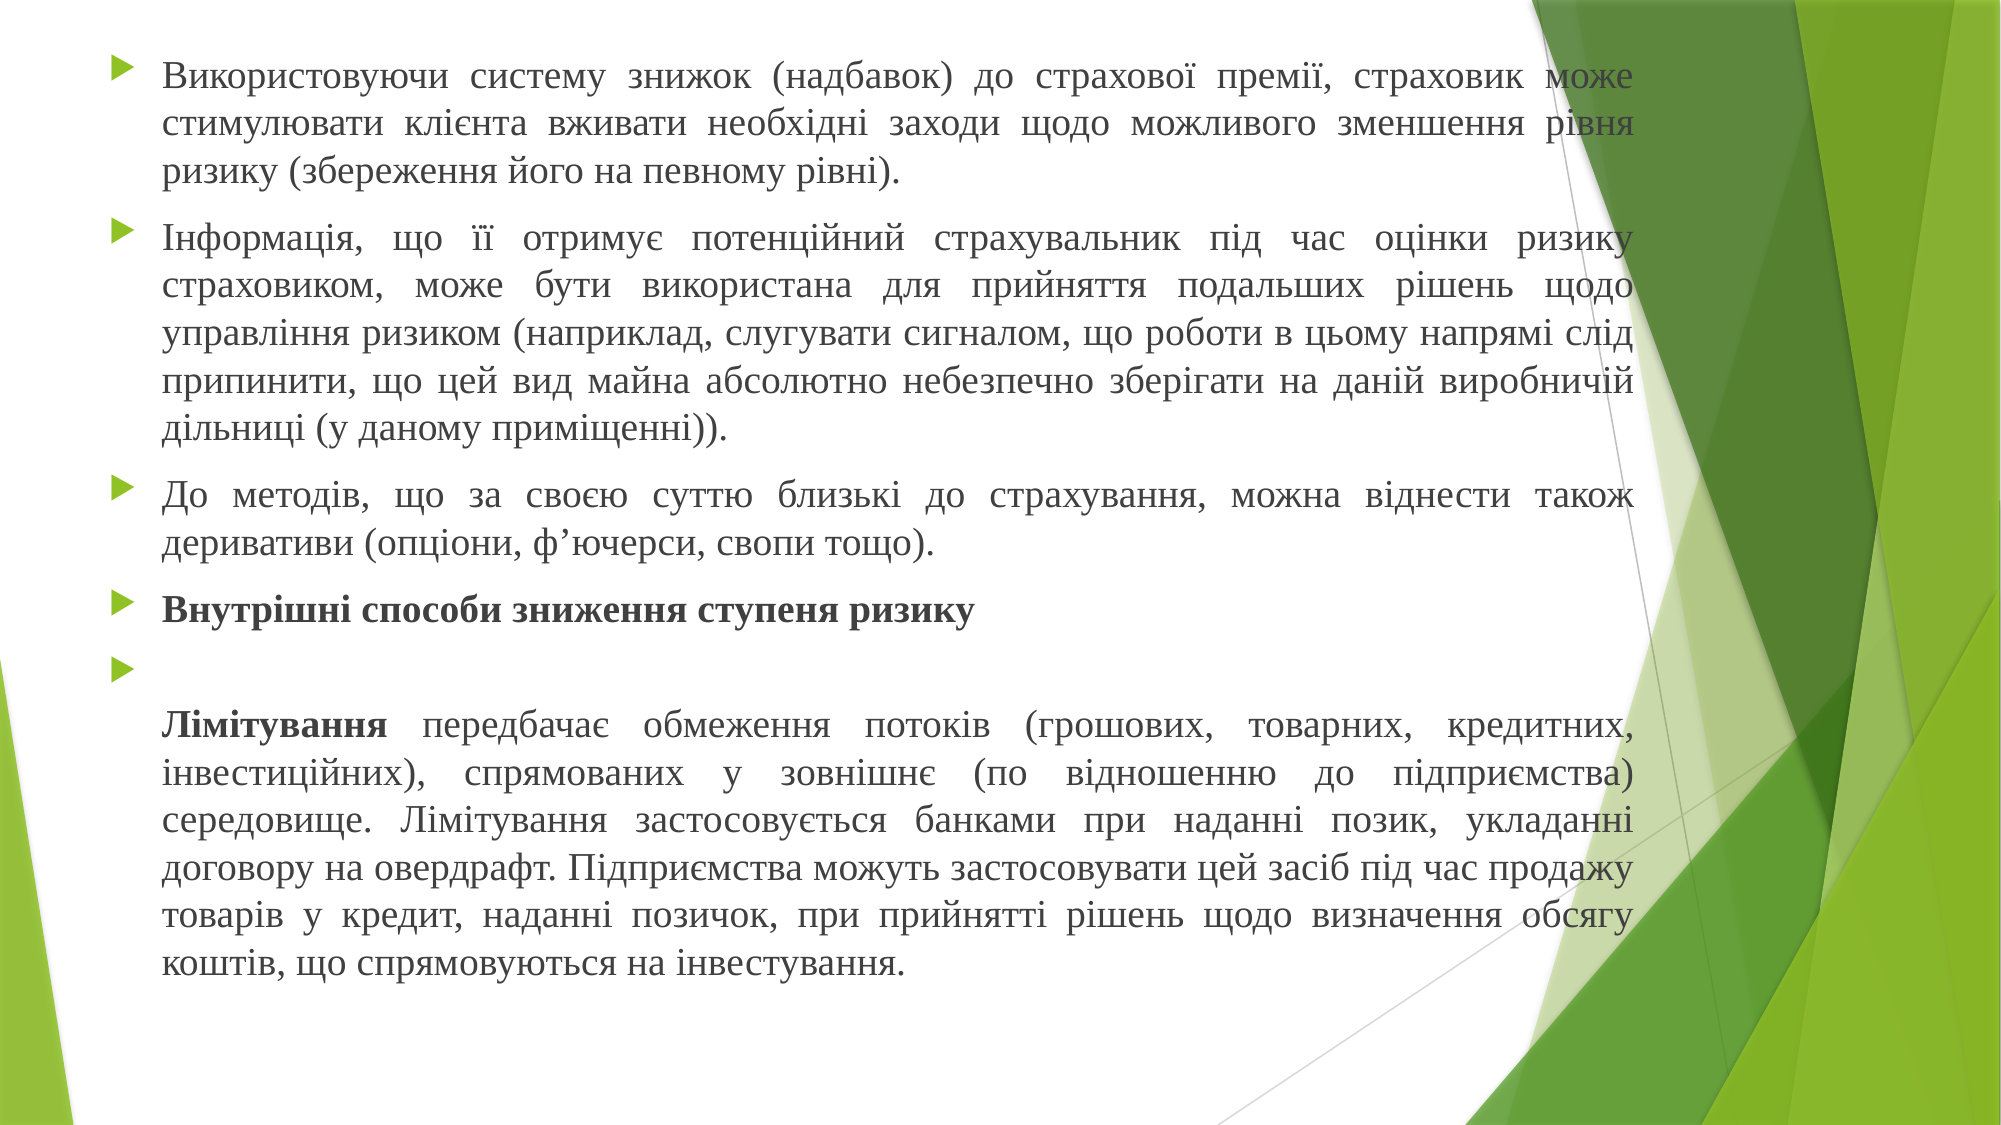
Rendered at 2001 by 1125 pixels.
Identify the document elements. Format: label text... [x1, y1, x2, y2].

list Використовуючи систему знижок (надбавок) до страхової премії, страховик може стимулювати клієнта вживати необхідні заходи щодо можливого зменшення рівня ризику (збереження його на певному рівні). Інформація, що її отримує потенційний страхувальник під час оцінки ризику страховиком, може бути використана для прийняття подальших рішень щодо управління ризиком (наприклад, слугувати сигналом, що роботи в цьому напрямі слід припинити, що цей вид майна абсолютно небезпечно зберігати на даній виробничій дільниці (у даному приміщенні)). До методів, що за своєю суттю близькі до страхування, можна віднести також деривативи (опціони, ф’ючерси, свопи тощо). Внутрішні способи зниження ступеня ризику Лімітування передбачає обмеження потоків (грошових, товарних, кредитних, інвестиційних), спрямованих у зовнішнє (по відношенню до підприємства) середовище. Лімітування застосовується банками при наданні позик, укладанні договору на овердрафт. Підприємства можуть застосовувати цей засіб під час продажу товарів у кредит, наданні позичок, при прийнятті рішень щодо визначення обсягу коштів, що спрямовуються на інвестування. [93, 40, 1652, 992]
